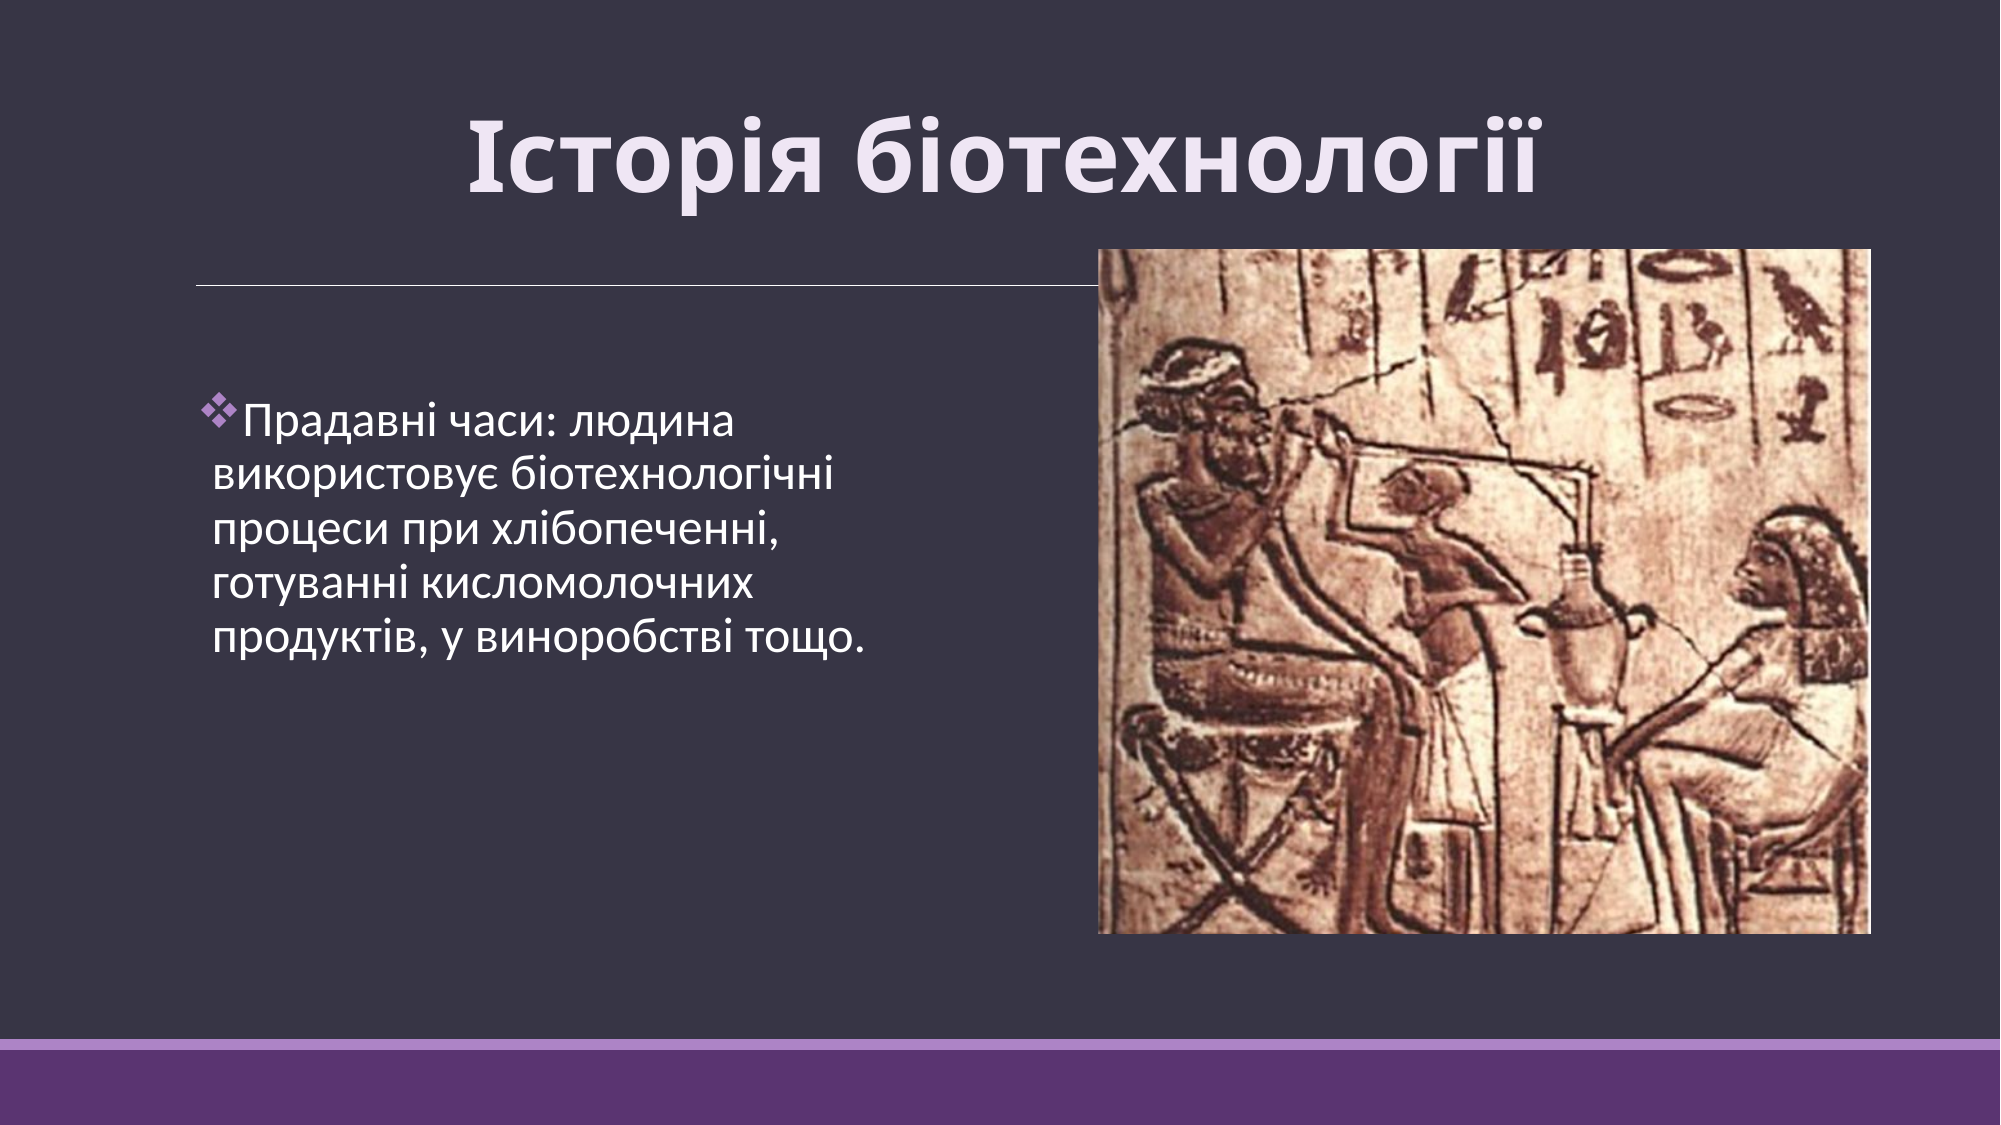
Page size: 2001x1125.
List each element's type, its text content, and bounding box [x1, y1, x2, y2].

list Прадавні часи: людина використовує біотехнологічні процеси при хлібопеченні, готуванні кисломолочних продуктів, у виноробстві тощо. [196, 385, 881, 844]
picture [1097, 248, 1872, 935]
title Історія біотехнології [180, 86, 1830, 221]
